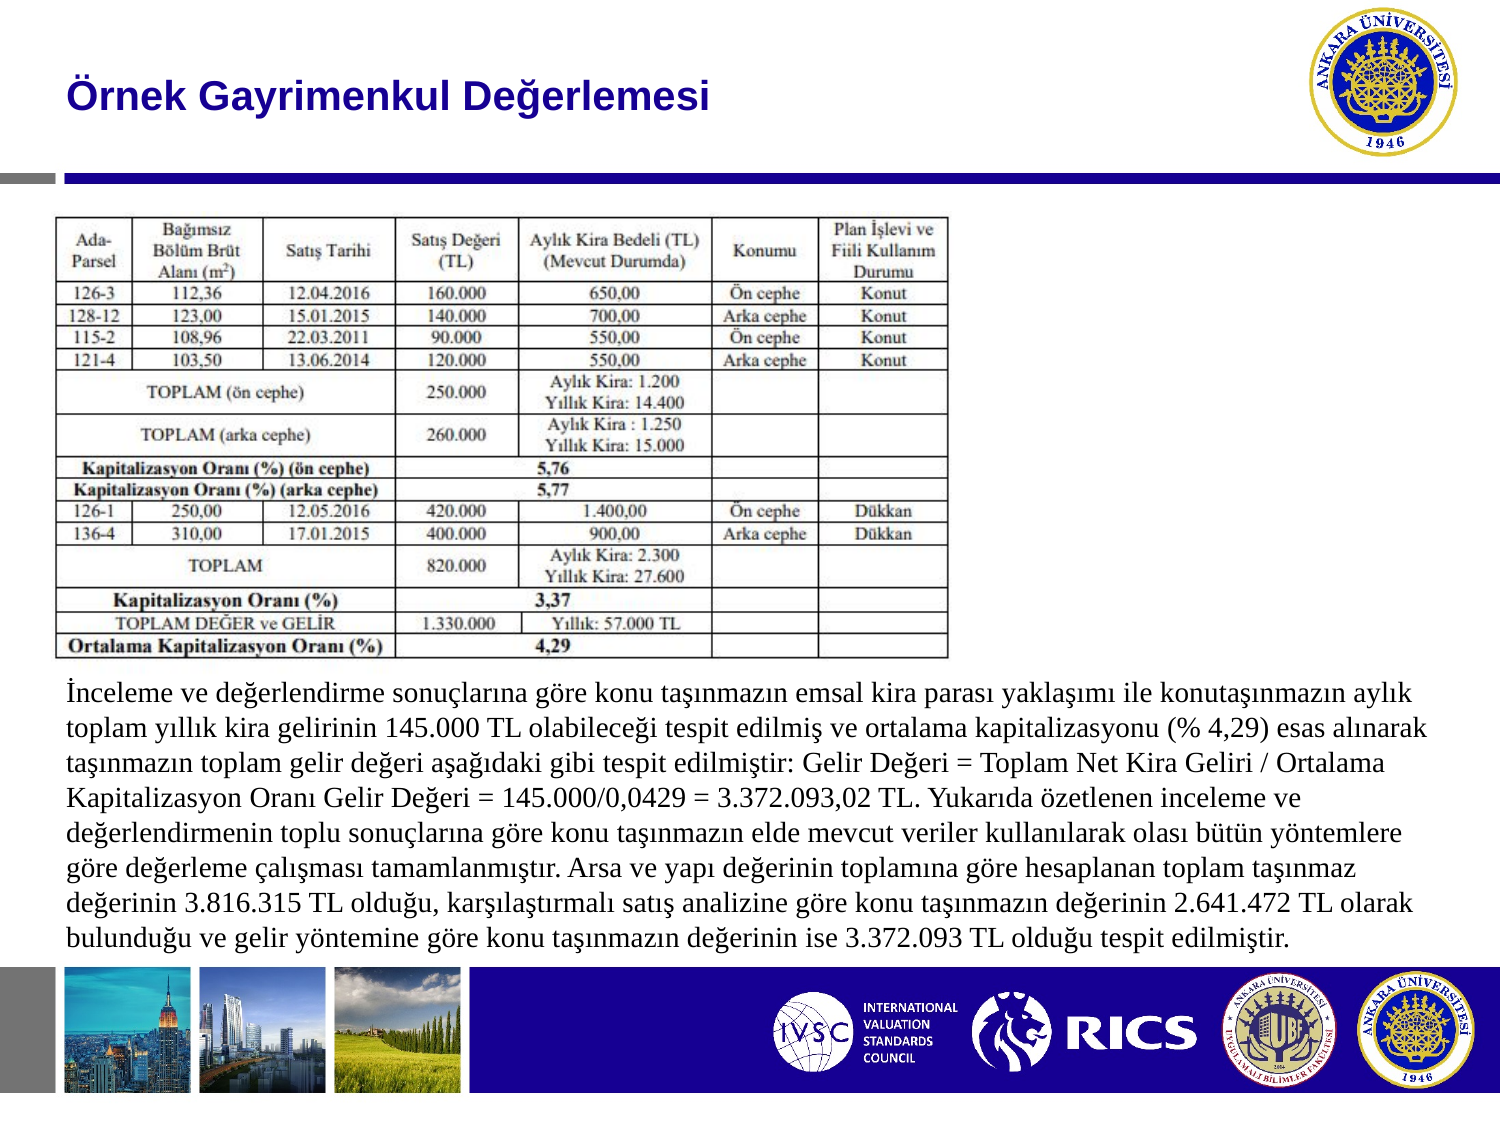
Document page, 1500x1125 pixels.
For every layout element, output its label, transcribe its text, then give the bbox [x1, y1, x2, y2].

list [51, 191, 1449, 665]
picture [0, 0, 1500, 1125]
text_box İnceleme ve değerlendirme sonuçlarına göre konu taşınmazın emsal kira parası yaklaşımı ile konutaşınmazın aylık toplam yıllık kira gelirinin 145.000 TL olabileceği tespit edilmiş ve ortalama kapitalizasyonu (% 4,29) esas alınarak taşınmazın toplam gelir değeri aşağıdaki gibi tespit edilmiştir: Gelir Değeri = Toplam Net Kira Geliri / Ortalama Kapitalizasyon Oranı Gelir Değeri = 145.000/0,0429 = 3.372.093,02 TL. Yukarıda özetlenen inceleme ve değerlendirmenin toplu sonuçlarına göre konu taşınmazın elde mevcut veriler kullanılarak olası bütün yöntemlere göre değerleme çalışması tamamlanmıştır. Arsa ve yapı değerinin toplamına göre hesaplanan toplam taşınmaz değerinin 3.816.315 TL olduğu, karşılaştırmalı satış analizine göre konu taşınmazın değerinin 2.641.472 TL olarak bulunduğu ve gelir yöntemine göre konu taşınmazın değerinin ise 3.372.093 TL olduğu tespit edilmiştir. [51, 665, 1449, 961]
text_box Örnek Gayrimenkul Değerlemesi [51, 66, 1449, 172]
